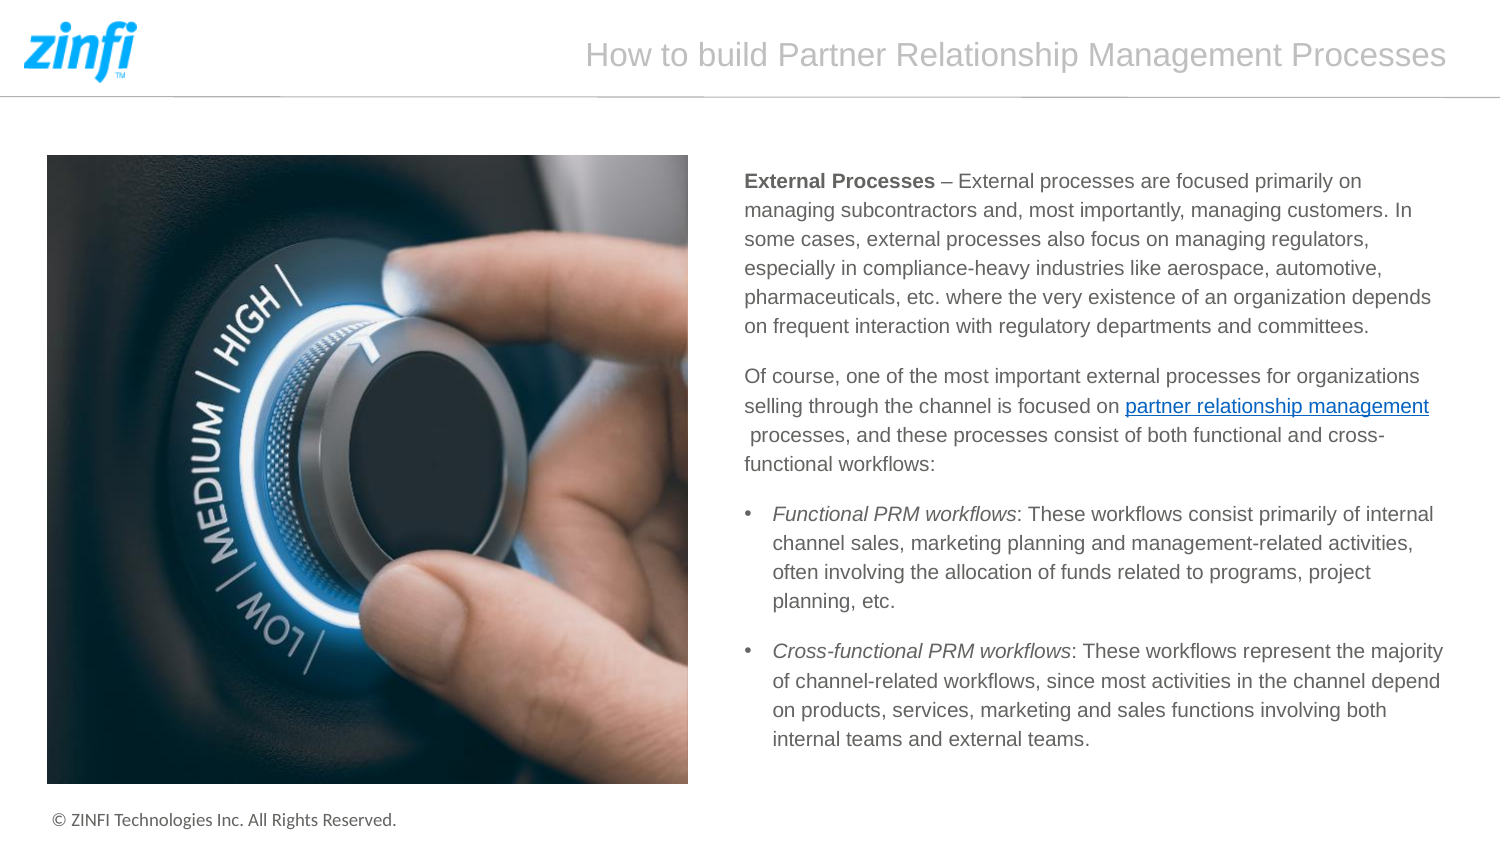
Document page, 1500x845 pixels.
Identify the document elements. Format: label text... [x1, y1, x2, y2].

list How to build Partner Relationship Management Processes [189, 6, 1463, 78]
picture [24, 21, 137, 83]
list External Processes – External processes are focused primarily on managing subcontractors and, most importantly, managing customers. In some cases, external processes also focus on managing regulators, especially in compliance-heavy industries like aerospace, automotive, pharmaceuticals, etc. where the very existence of an organization depends on frequent interaction with regulatory departments and committees. Of course, one of the most important external processes for organizations selling through the channel is focused on partner relationship management processes, and these processes consist of both functional and cross-functional workflows: Functional PRM workflows: These workflows consist primarily of internal channel sales, marketing planning and management-related activities, often involving the allocation of funds related to programs, project planning, etc. Cross-functional PRM workflows: These workflows represent the majority of channel-related workflows, since most activities in the channel depend on products, services, marketing and sales functions involving both internal teams and external teams. [729, 155, 1459, 786]
picture [47, 155, 688, 784]
picture [122, 21, 137, 25]
